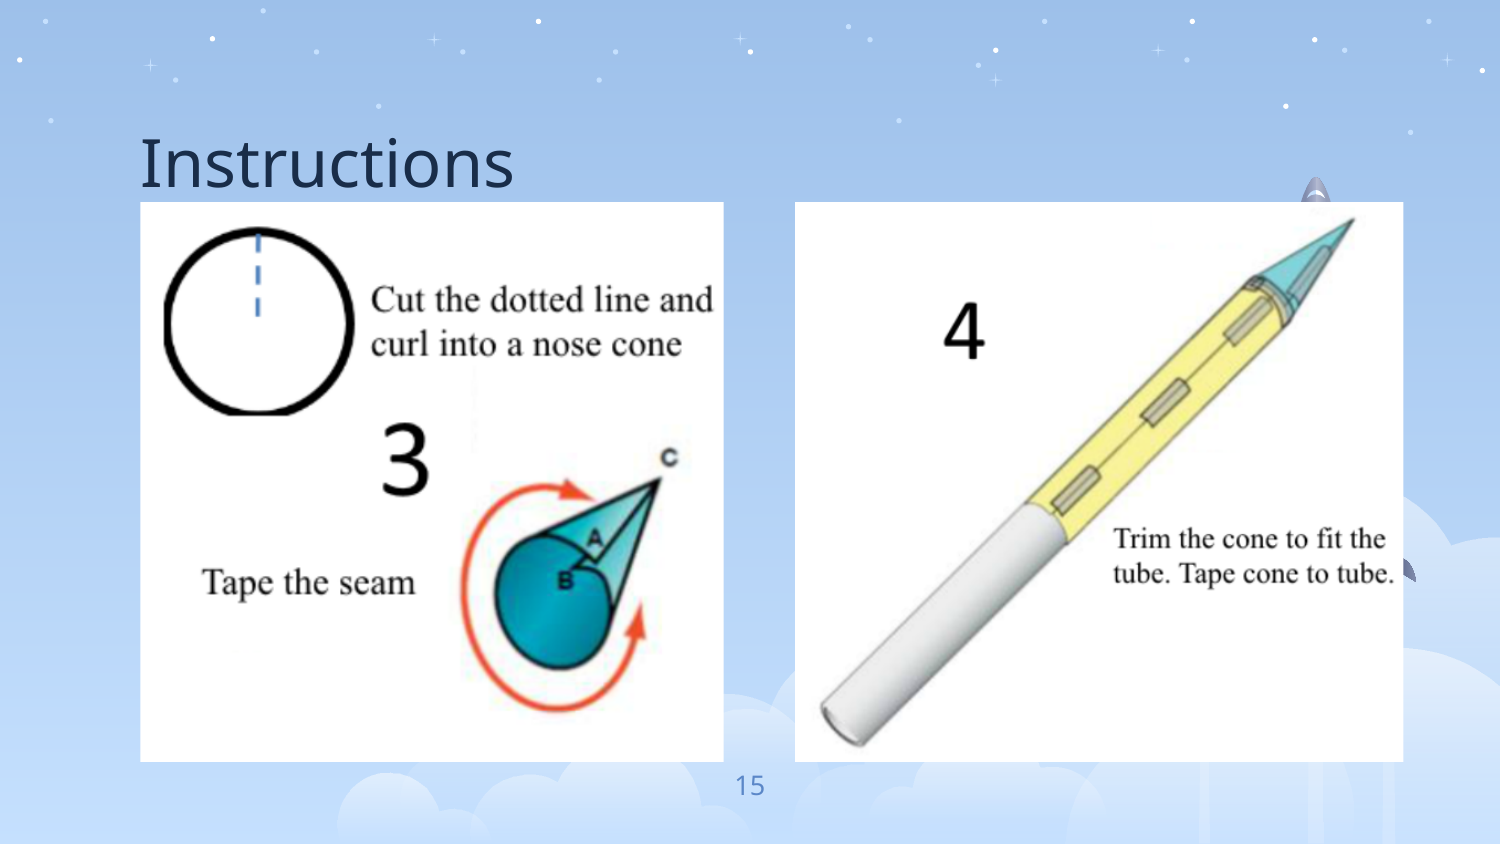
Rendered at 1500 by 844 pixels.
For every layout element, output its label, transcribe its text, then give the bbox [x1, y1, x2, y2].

slide_number 15 [705, 754, 795, 819]
picture [140, 201, 724, 762]
title Instructions [140, 137, 1165, 203]
picture [794, 201, 1404, 762]
